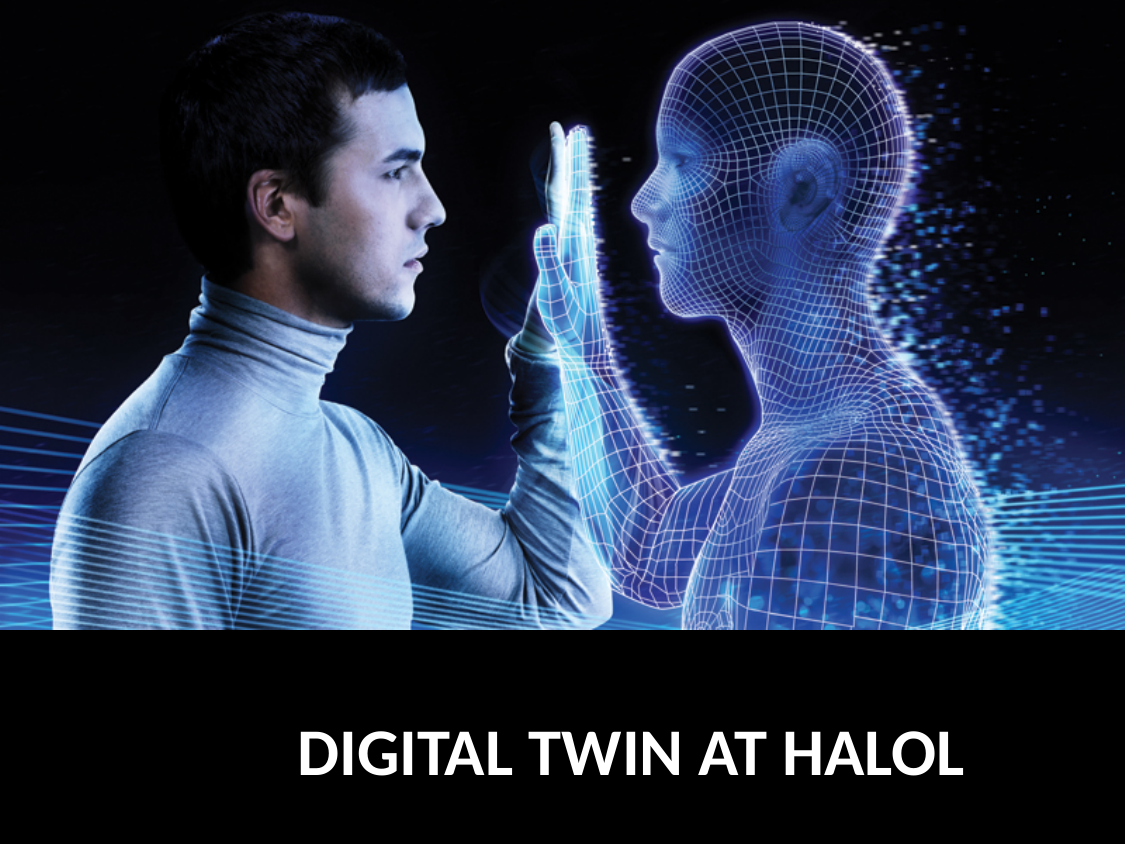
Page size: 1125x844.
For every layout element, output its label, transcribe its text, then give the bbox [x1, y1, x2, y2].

picture [0, 0, 1125, 630]
text_box DIGITAL TWIN AT HALOL [212, 701, 1050, 797]
